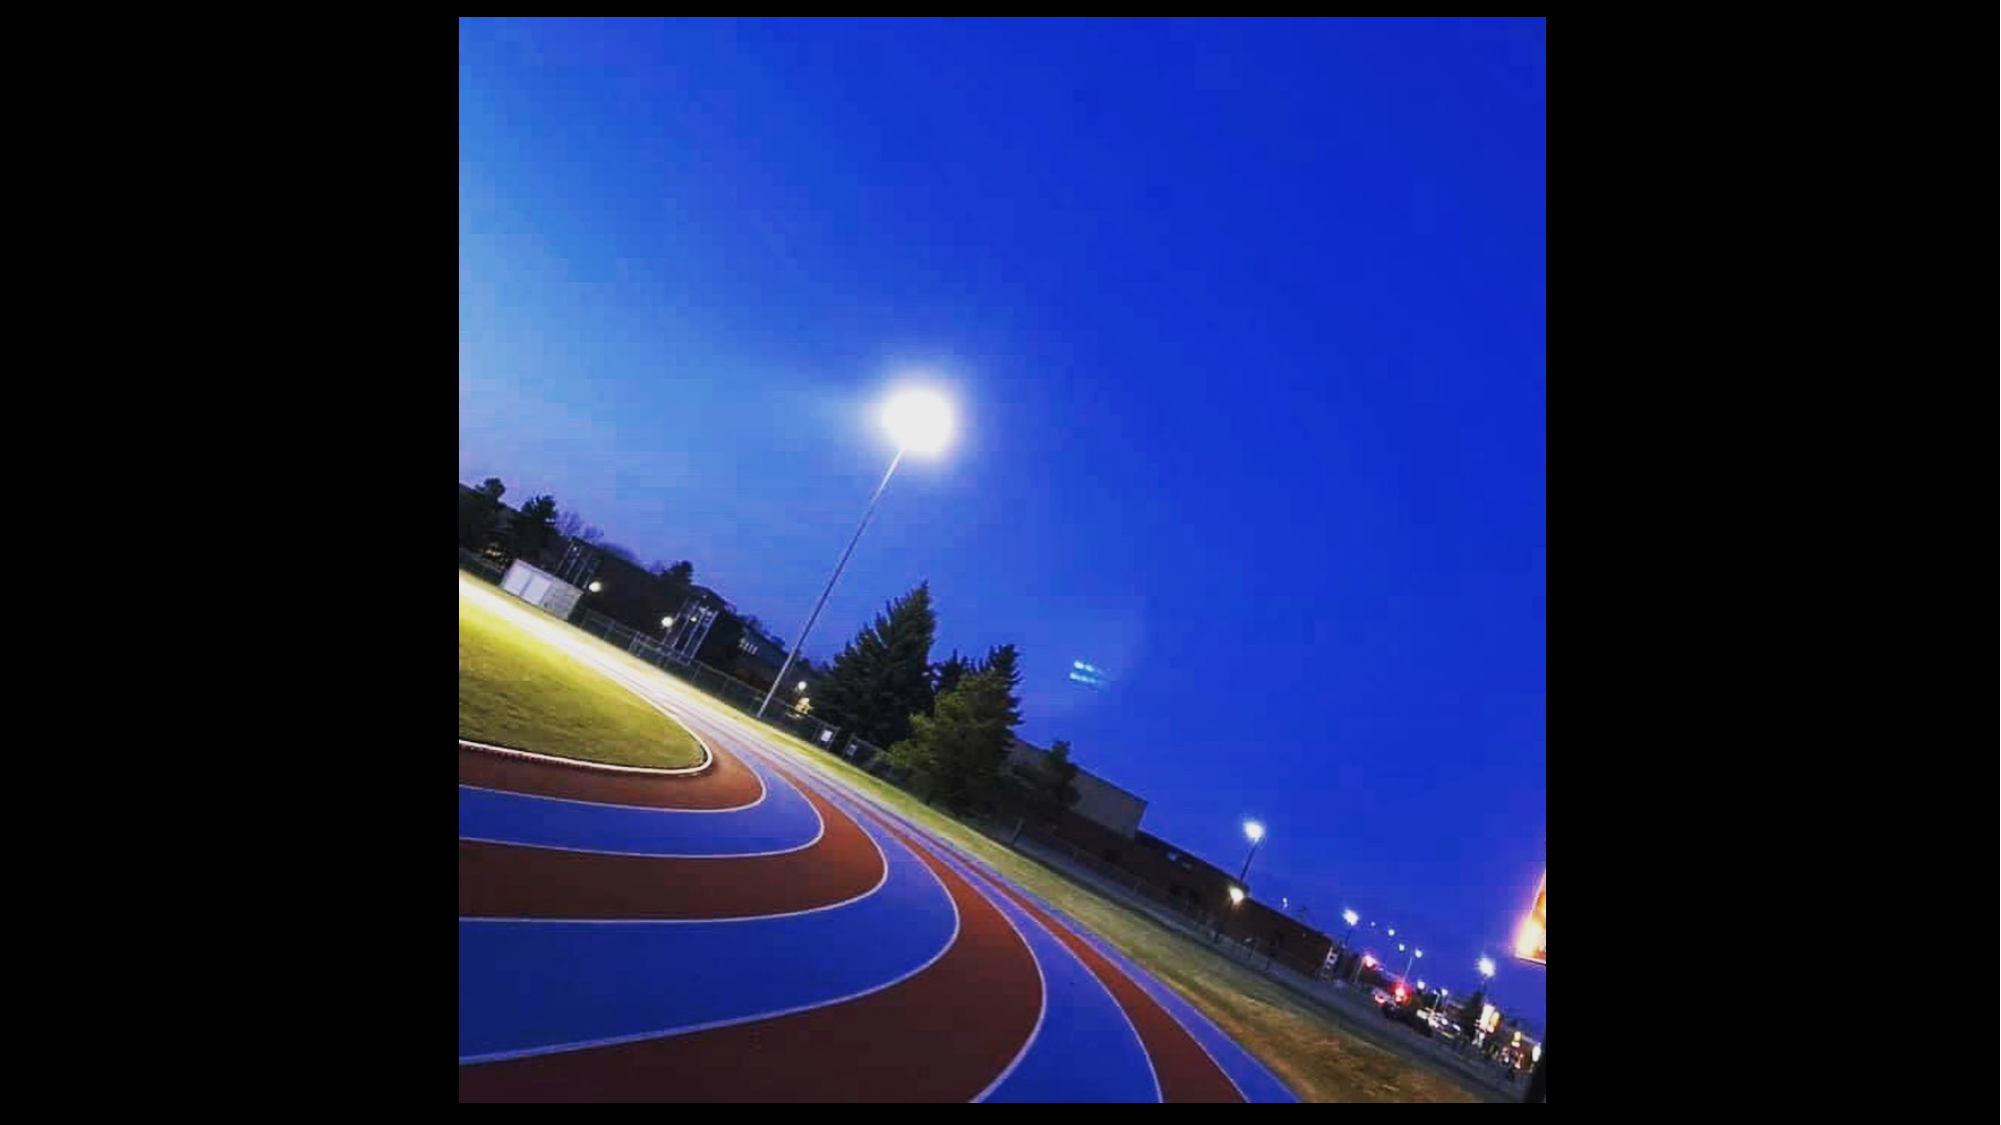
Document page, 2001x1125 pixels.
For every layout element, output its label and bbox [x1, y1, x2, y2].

picture [459, 17, 1546, 1103]
